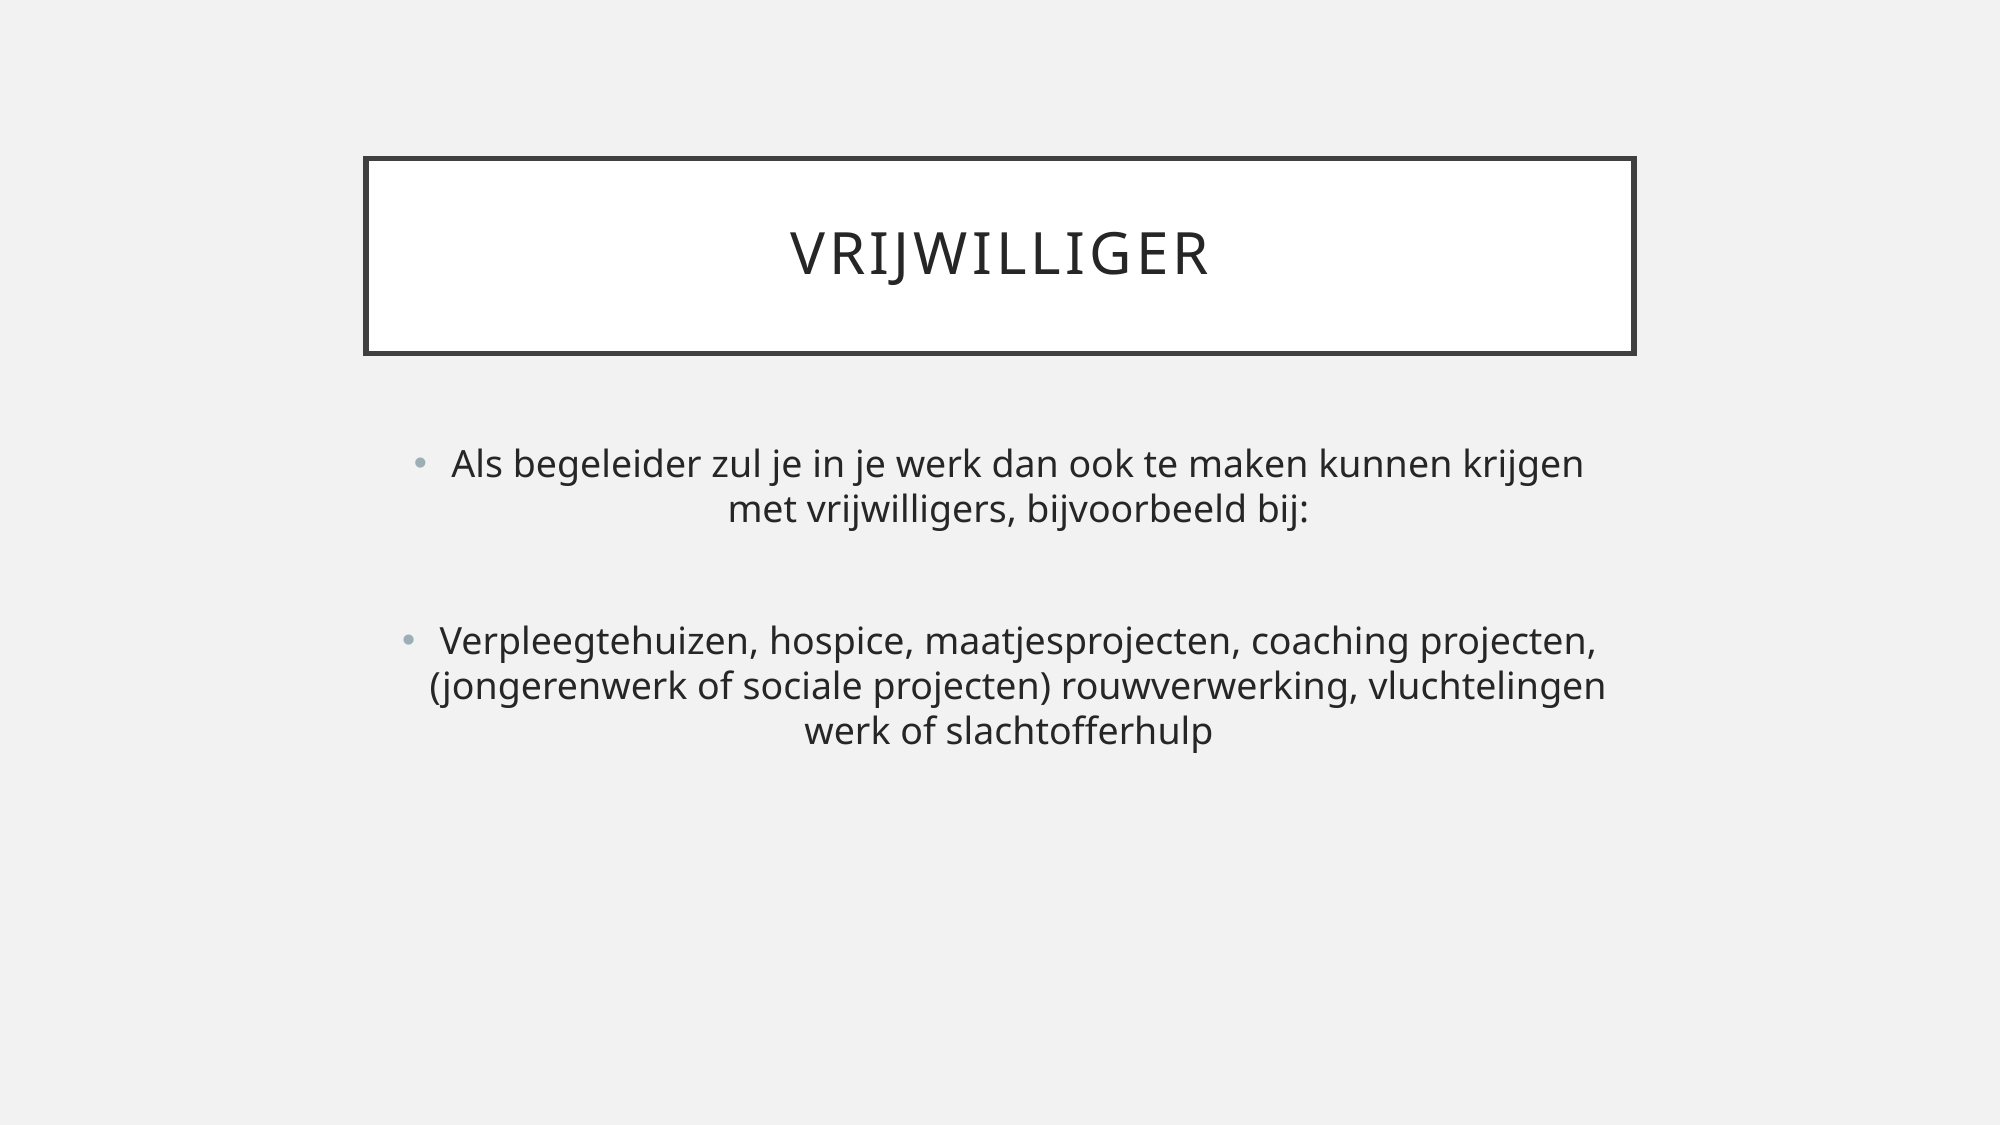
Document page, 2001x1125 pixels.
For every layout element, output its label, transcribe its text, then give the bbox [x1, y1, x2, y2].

list Als begeleider zul je in je werk dan ook te maken kunnen krijgen met vrijwilligers, bijvoorbeeld bij: Verpleegtehuizen, hospice, maatjesprojecten, coaching projecten, (jongerenwerk of sociale projecten) rouwverwerking, vluchtelingen werk of slachtofferhulp [366, 432, 1634, 942]
title vrijwilliger [363, 156, 1637, 356]
